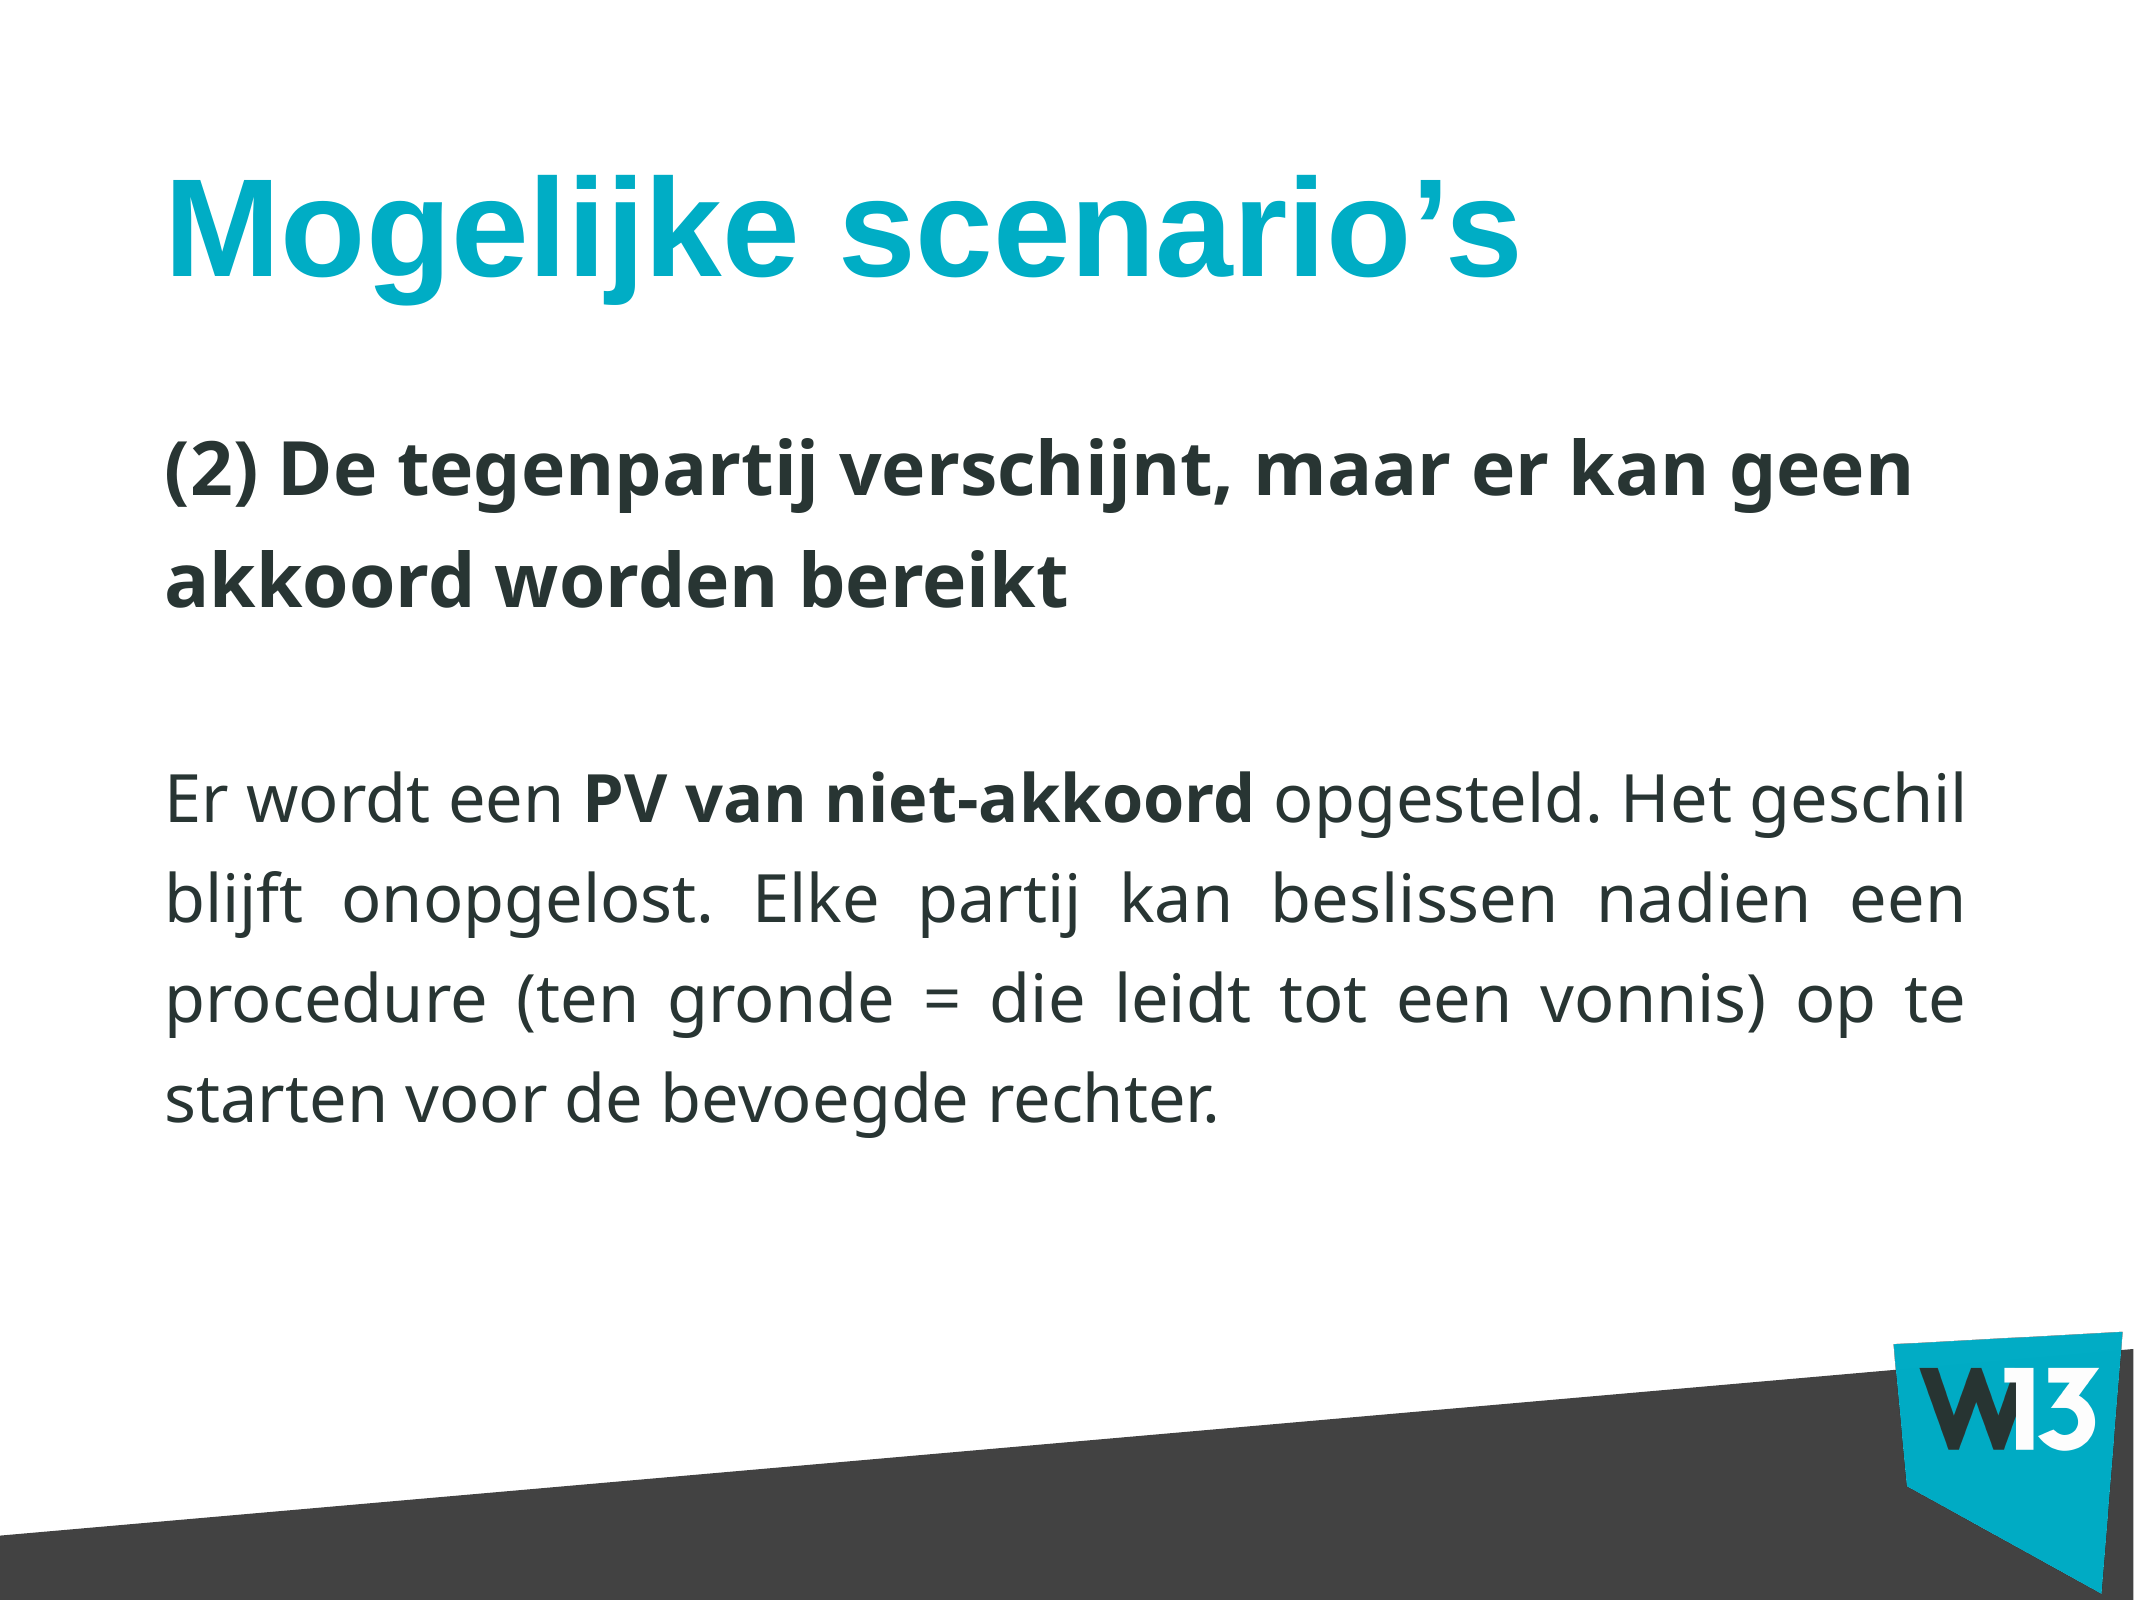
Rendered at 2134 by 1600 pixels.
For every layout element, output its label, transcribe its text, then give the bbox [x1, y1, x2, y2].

list (2) De tegenpartij verschijnt, maar er kan geen akkoord worden bereikt Er wordt een PV van niet-akkoord opgesteld. Het geschil blijft onopgelost. Elke partij kan beslissen nadien een procedure (ten gronde = die leidt tot een vonnis) op te starten voor de bevoegde rechter. [155, 389, 1978, 1422]
picture [1882, 1326, 2134, 1600]
title Mogelijke scenario’s [155, 72, 1978, 368]
